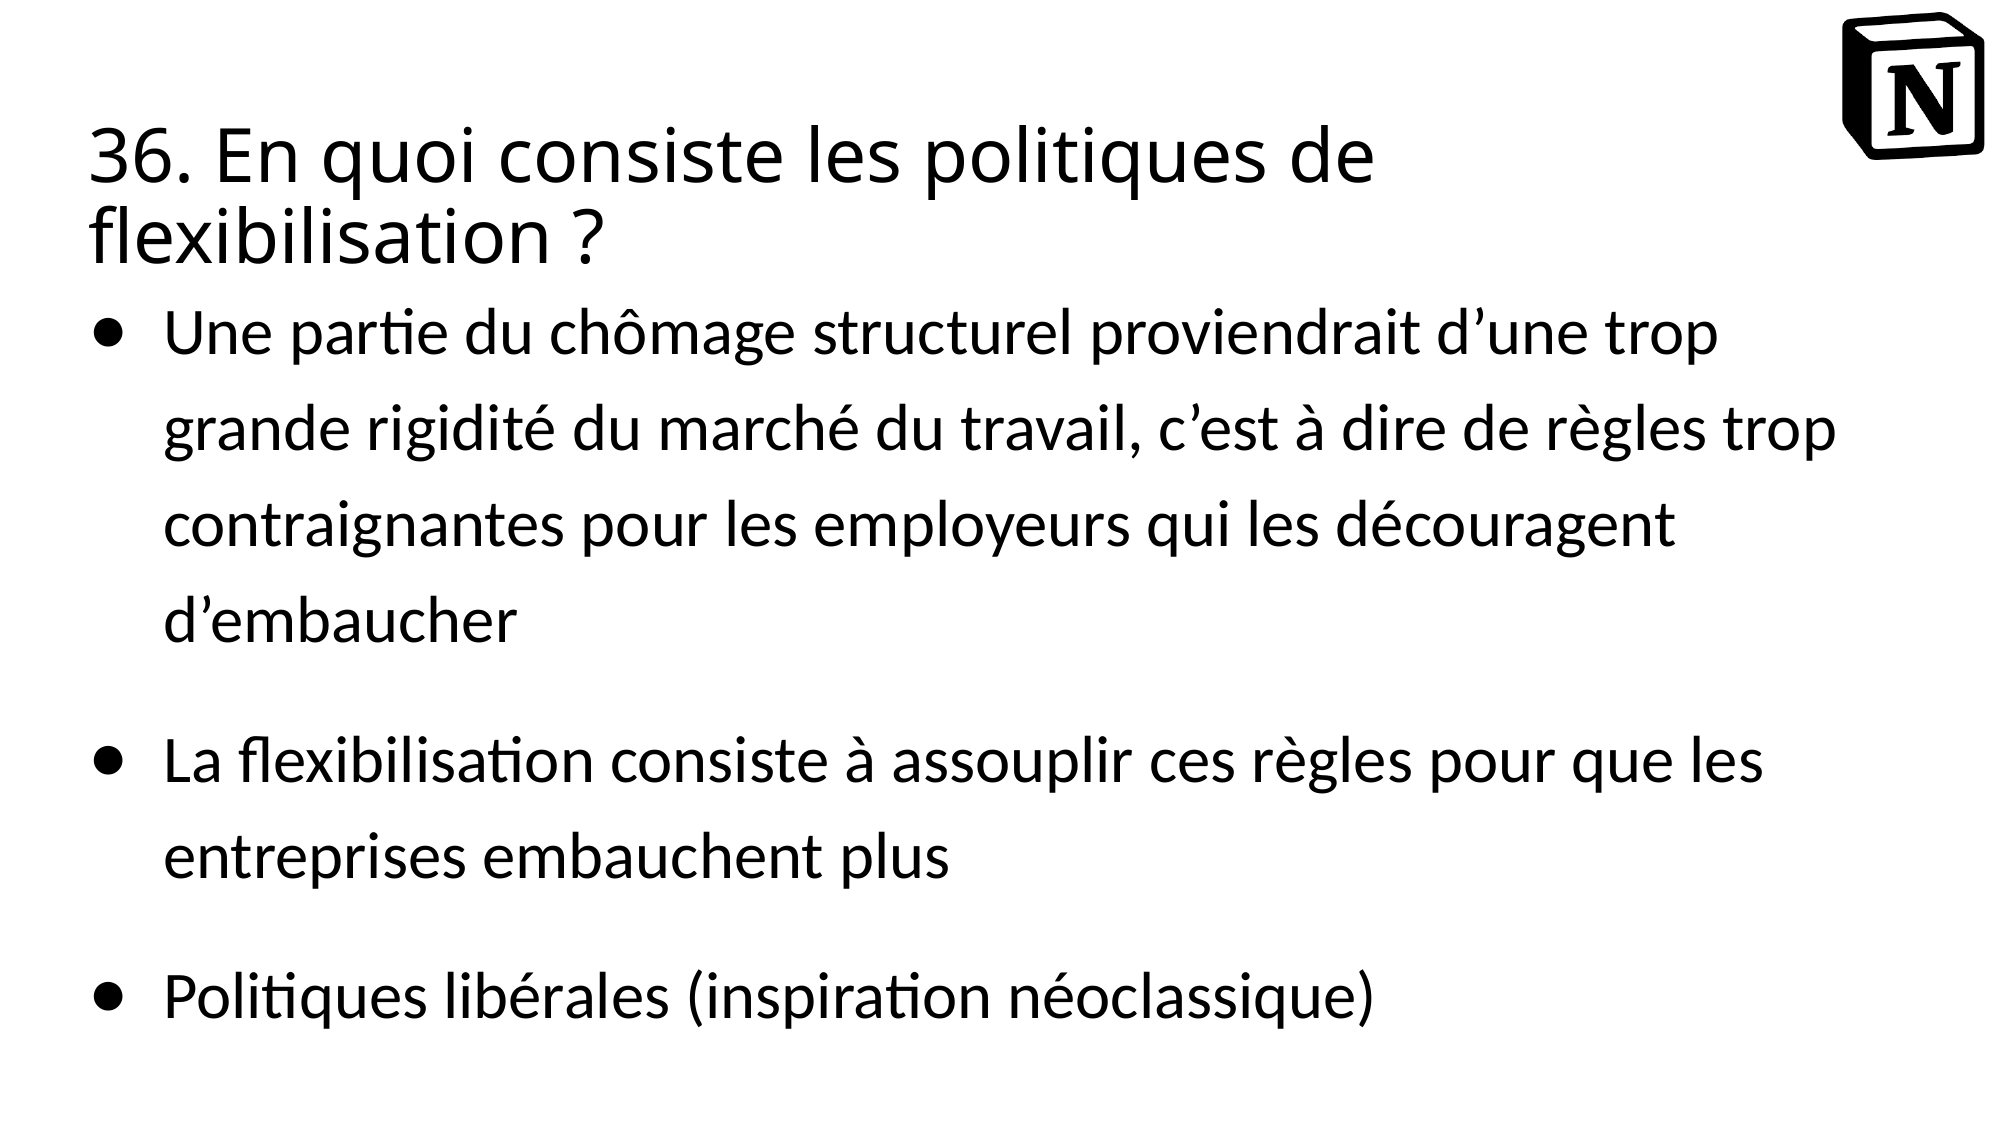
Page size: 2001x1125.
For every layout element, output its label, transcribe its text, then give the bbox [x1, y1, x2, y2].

picture [1839, 12, 1987, 160]
title 36. En quoi consiste les politiques de flexibilisation ? [68, 97, 1932, 223]
list Une partie du chômage structurel proviendrait d’une trop grande rigidité du marché du travail, c’est à dire de règles trop contraignantes pour les employeurs qui les découragent d’embaucher La flexibilisation consiste à assouplir ces règles pour que les entreprises embauchent plus Politiques libérales (inspiration néoclassique) [68, 252, 1932, 1000]
